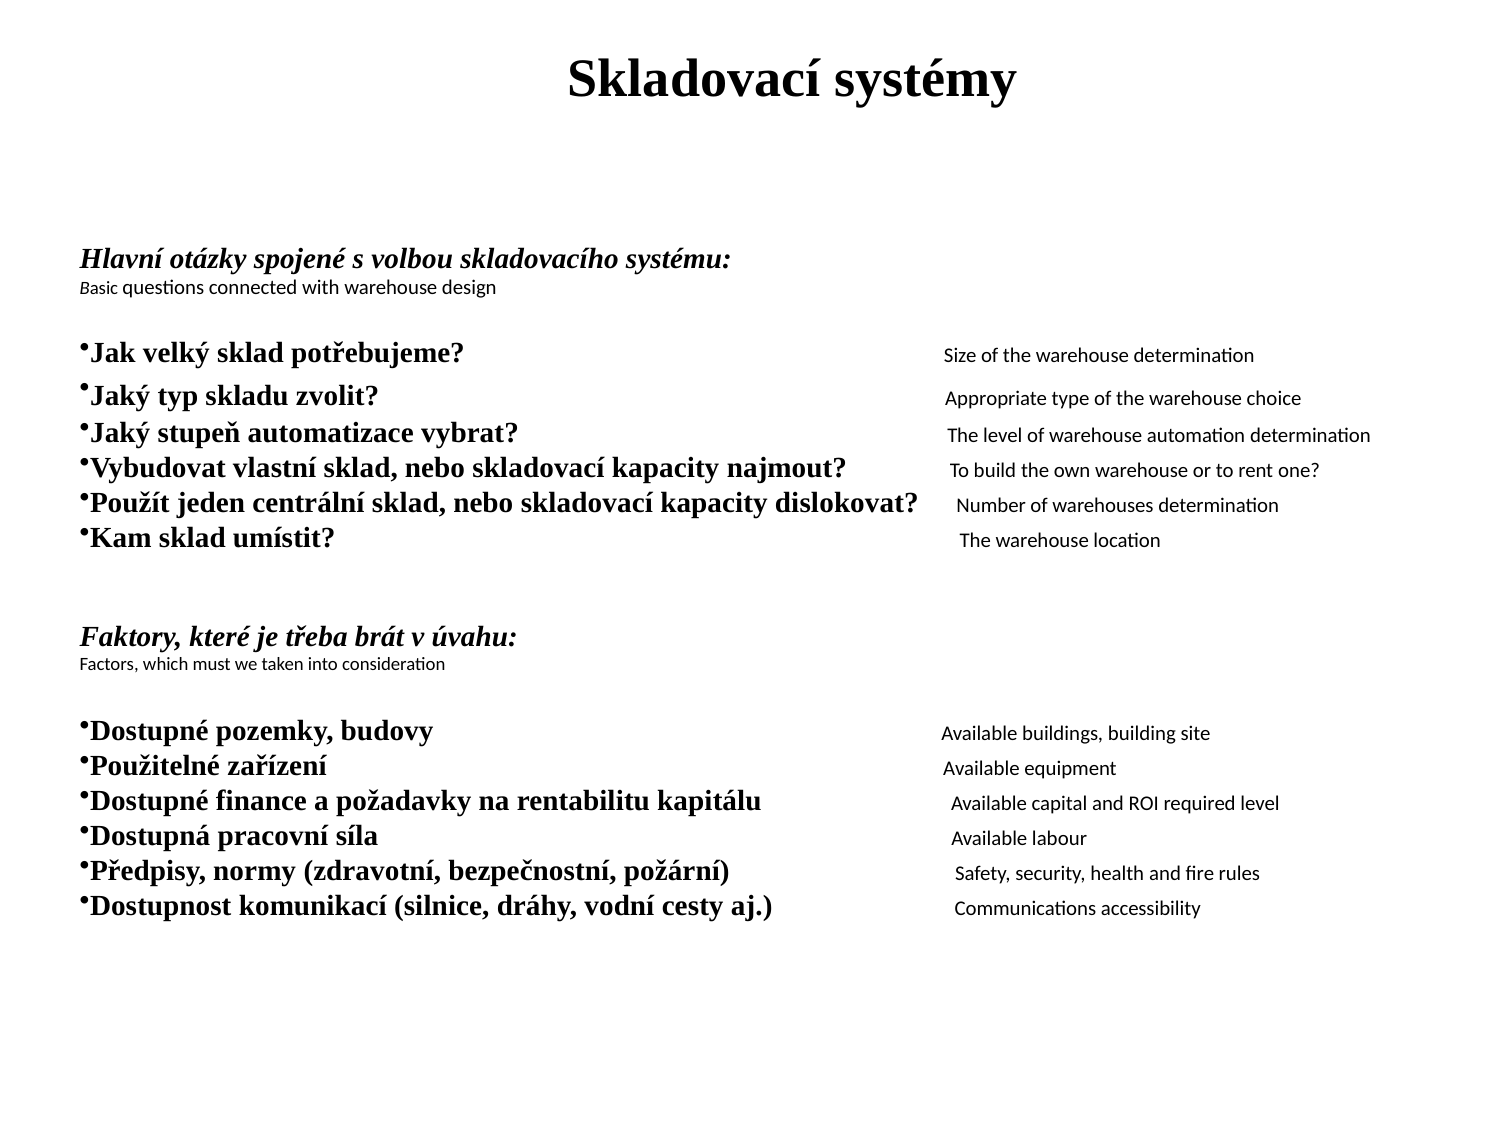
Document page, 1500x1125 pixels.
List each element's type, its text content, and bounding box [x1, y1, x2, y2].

text_box Faktory, které je třeba brát v úvahu: Factors, which must we taken into consideration [64, 609, 750, 682]
text_box Skladovací systémy [434, 35, 1152, 116]
text_box Jak velký sklad potřebujeme? Size of the warehouse determination Jaký typ skladu zvolit? Appropriate type of the warehouse choice Jaký stupeň automatizace vybrat? The level of warehouse automation determination Vybudovat vlastní sklad, nebo skladovací kapacity najmout? To build the own warehouse or to rent one? Použít jeden centrální sklad, nebo skladovací kapacity dislokovat? Number of warehouses determination Kam sklad umístit? The warehouse location [64, 325, 1447, 561]
text_box Dostupné pozemky, budovy Available buildings, building site Použitelné zařízení Available equipment Dostupné finance a požadavky na rentabilitu kapitálu Available capital and ROI required level Dostupná pracovní síla Available labour Předpisy, normy (zdravotní, bezpečnostní, požární) Safety, security, health and fire rules Dostupnost komunikací (silnice, dráhy, vodní cesty aj.) Communications accessibility [64, 704, 1436, 929]
text_box Hlavní otázky spojené s volbou skladovacího systému: Basic questions connected with warehouse design [64, 231, 750, 307]
